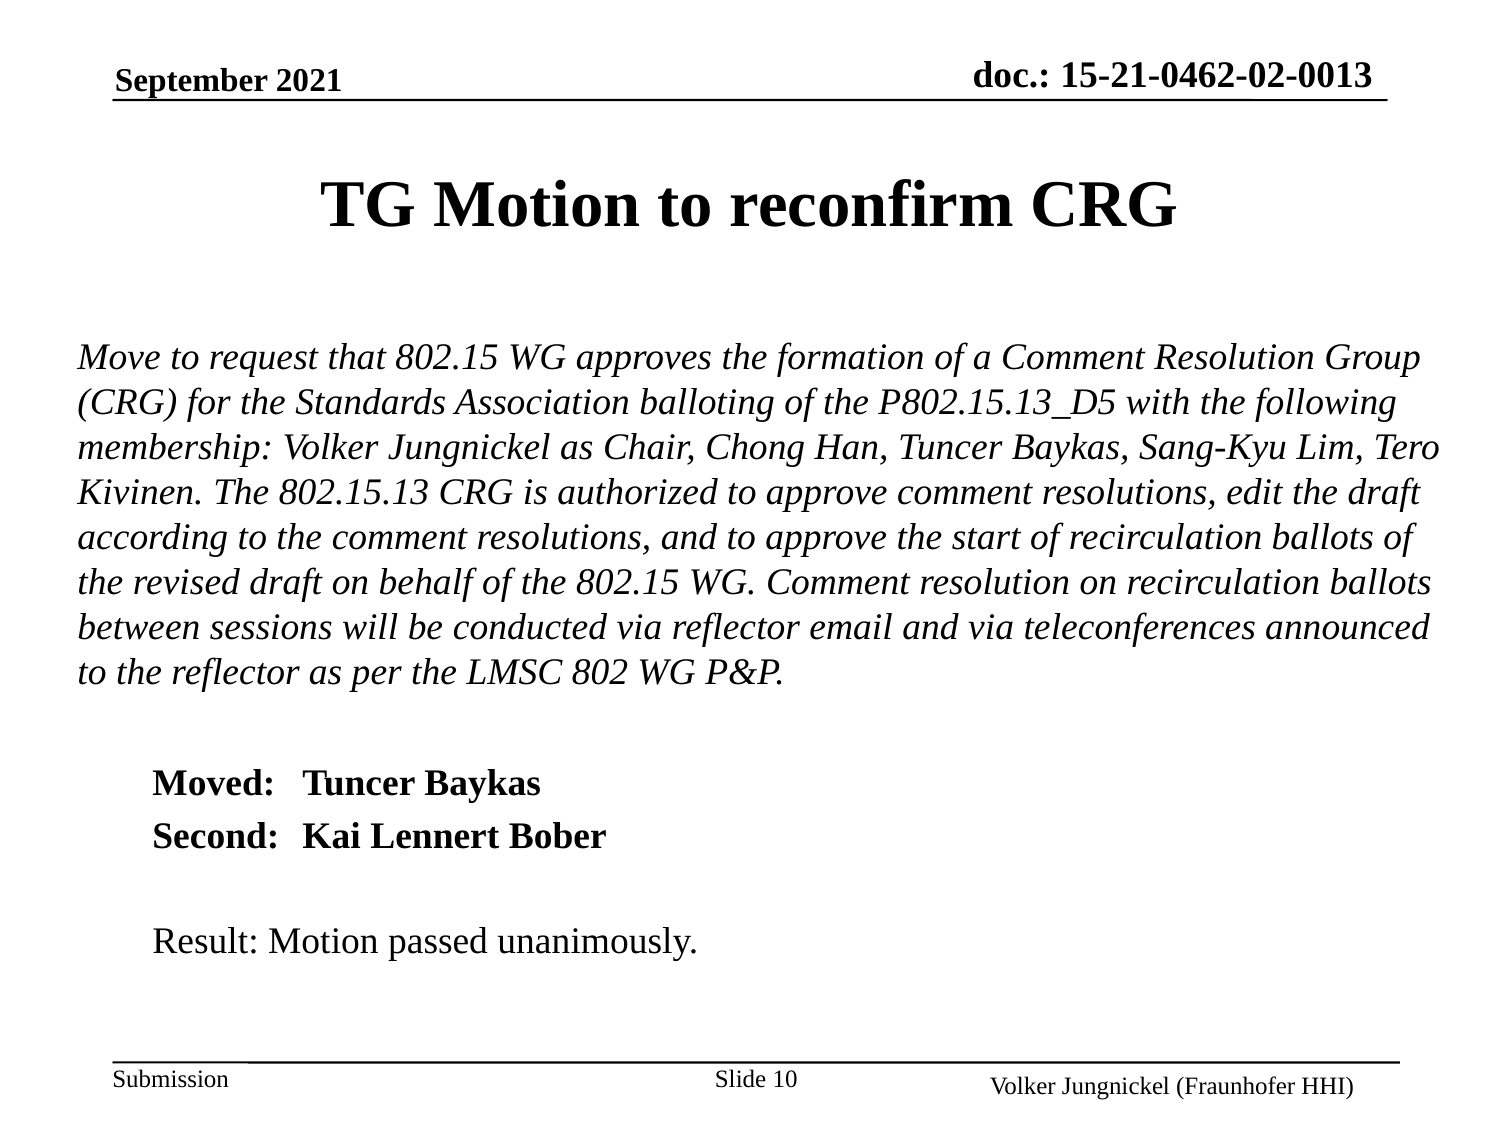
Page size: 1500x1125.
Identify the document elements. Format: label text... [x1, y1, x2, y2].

title TG Motion to reconfirm CRG [112, 112, 1388, 288]
list Move to request that 802.15 WG approves the formation of a Comment Resolution Group (CRG) for the Standards Association balloting of the P802.15.13_D5 with the following membership: Volker Jungnickel as Chair, Chong Han, Tuncer Baykas, Sang-Kyu Lim, Tero Kivinen. The 802.15.13 CRG is authorized to approve comment resolutions, edit the draft according to the comment resolutions, and to approve the start of recirculation ballots of the revised draft on behalf of the 802.15 WG. Comment resolution on recirculation ballots between sessions will be conducted via reflector email and via teleconferences announced to the reflector as per the LMSC 802 WG P&P. Moved: Tuncer Baykas Second: Kai Lennert Bober Result: Motion passed unanimously. [62, 324, 1463, 700]
footer Volker Jungnickel (Fraunhofer HHI) [975, 1062, 1402, 1100]
slide_number Slide 10 [711, 1061, 801, 1093]
